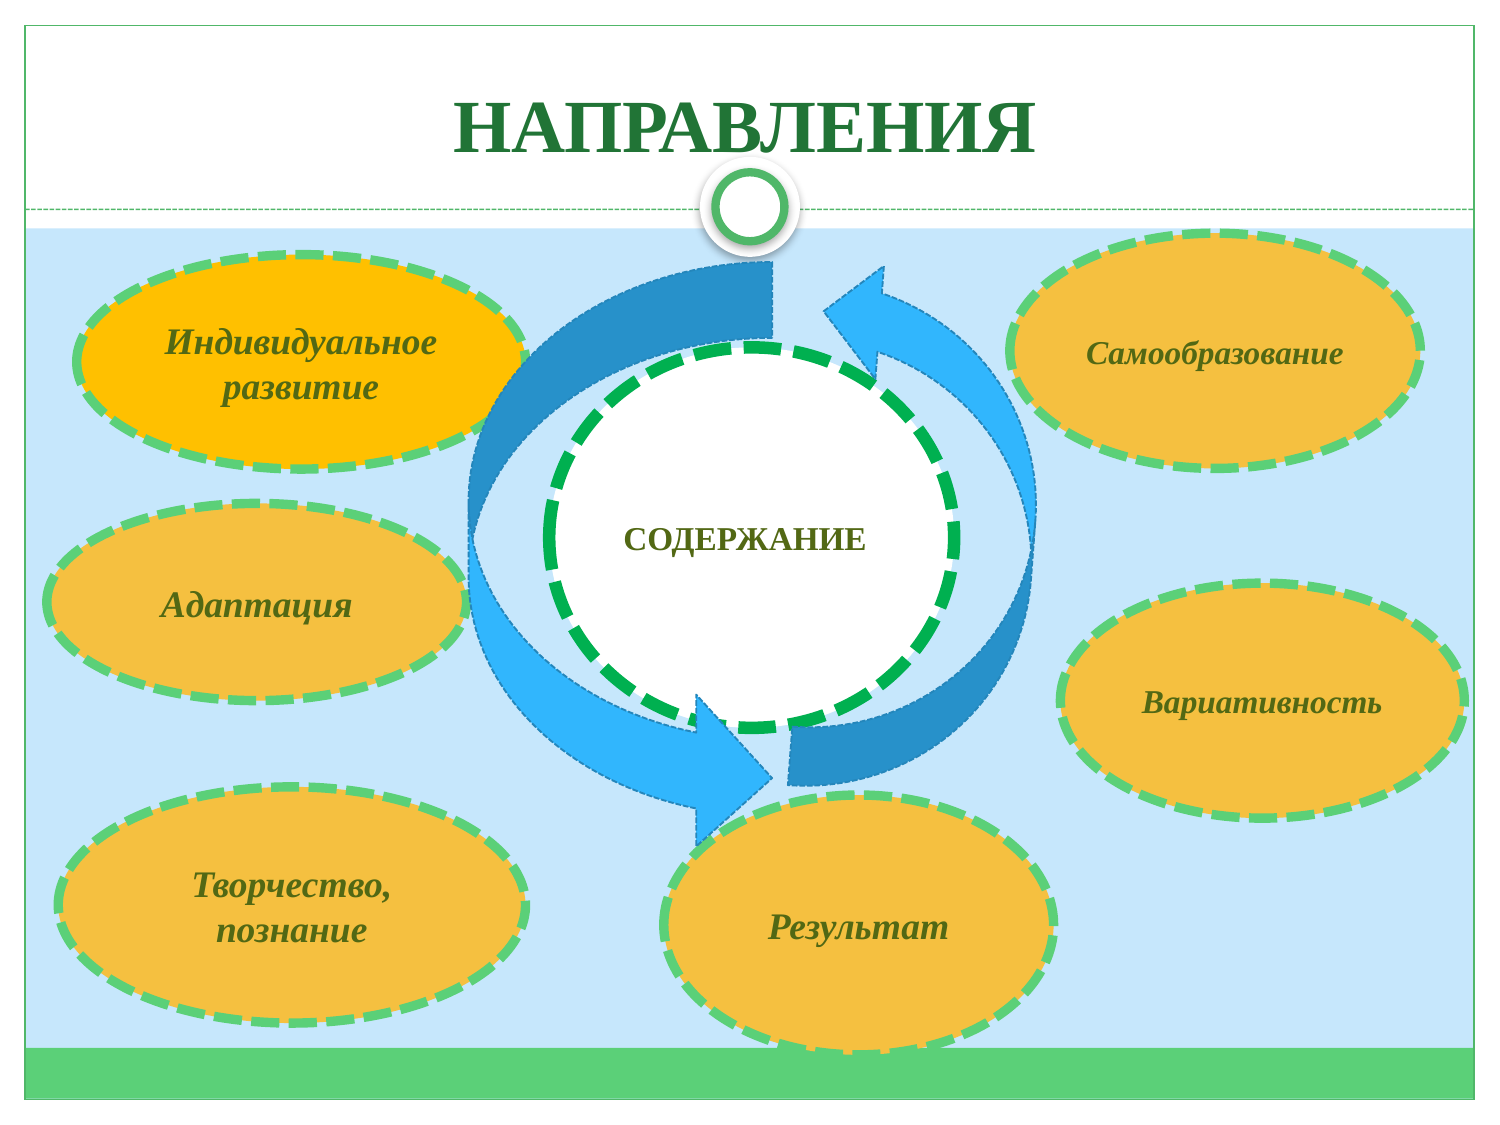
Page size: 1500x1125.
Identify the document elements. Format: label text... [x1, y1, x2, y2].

text_box [1025, 598, 1030, 612]
text_box [472, 439, 480, 460]
text_box [764, 261, 774, 268]
text_box [837, 722, 851, 727]
text_box [704, 265, 718, 270]
text_box [790, 725, 798, 735]
text_box Самообразование [1008, 232, 1422, 470]
text_box [829, 781, 843, 786]
text_box СОДЕРЖАНИЕ [548, 346, 956, 729]
text_box [684, 344, 698, 349]
text_box [814, 783, 828, 787]
title НАПРАВЛЕНИЯ [41, 30, 1450, 256]
text_box [1028, 583, 1032, 597]
text_box [706, 340, 720, 345]
text_box [859, 620, 1025, 781]
text_box [655, 347, 683, 358]
text_box [667, 270, 688, 278]
text_box Результат [662, 794, 1055, 1056]
text_box [874, 587, 1021, 719]
text_box [721, 338, 735, 343]
text_box [852, 717, 873, 725]
text_box [822, 265, 1037, 586]
text_box [469, 461, 474, 475]
text_box Адаптация [45, 502, 468, 702]
text_box [478, 276, 666, 438]
text_box Творчество, познание [57, 785, 527, 1025]
text_box [689, 267, 703, 272]
text_box [844, 778, 858, 784]
text_box [467, 498, 774, 847]
text_box Индивидуальное развитие [75, 253, 527, 471]
text_box [787, 766, 791, 780]
text_box [766, 322, 774, 339]
text_box Вариативность [1059, 582, 1466, 820]
text_box [474, 355, 654, 526]
text_box [822, 724, 836, 728]
